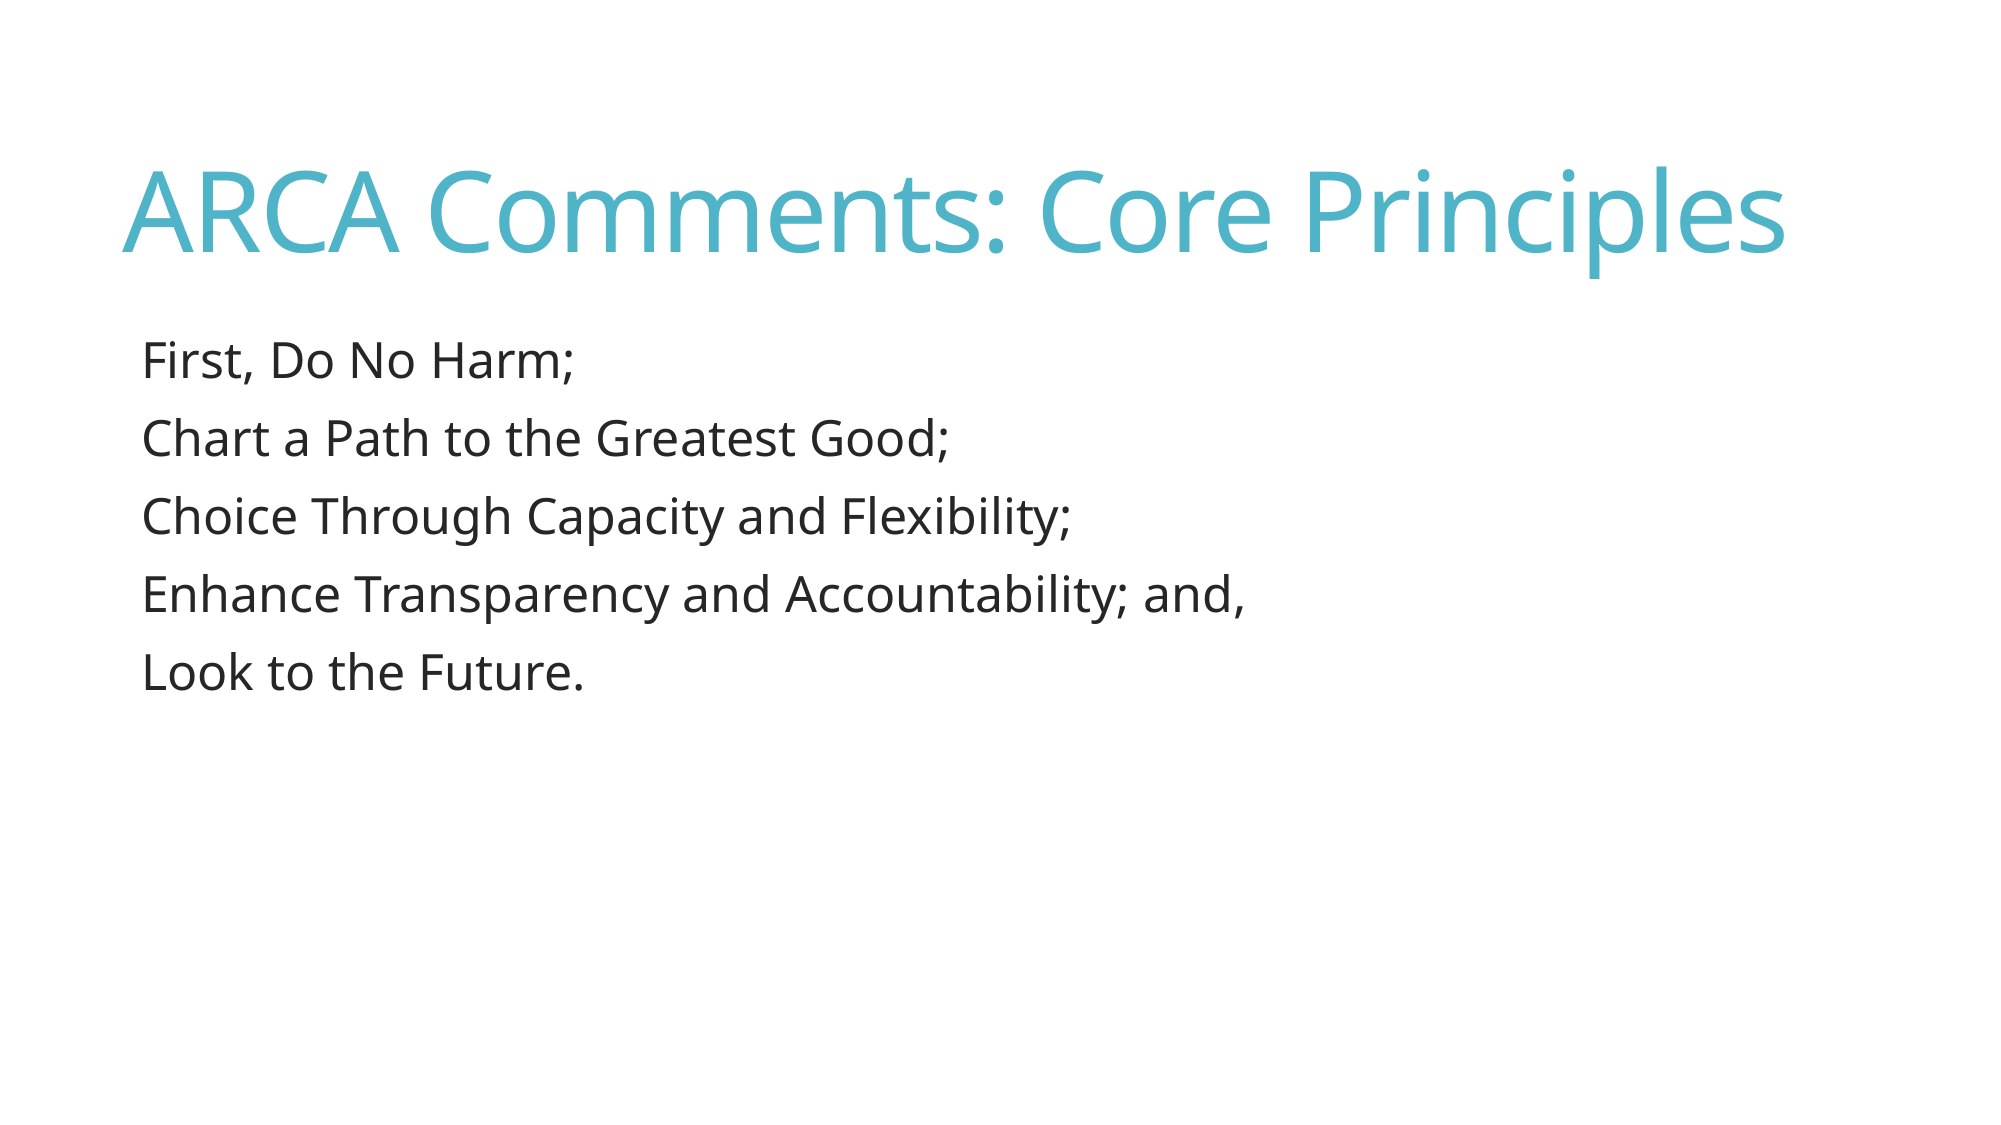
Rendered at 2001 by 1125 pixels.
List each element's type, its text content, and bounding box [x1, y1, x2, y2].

title ARCA Comments: Core Principles [107, 81, 1875, 354]
list First, Do No Harm; Chart a Path to the Greatest Good; Choice Through Capacity and Flexibility; Enhance Transparency and Accountability; and, Look to the Future. [111, 329, 1876, 948]
